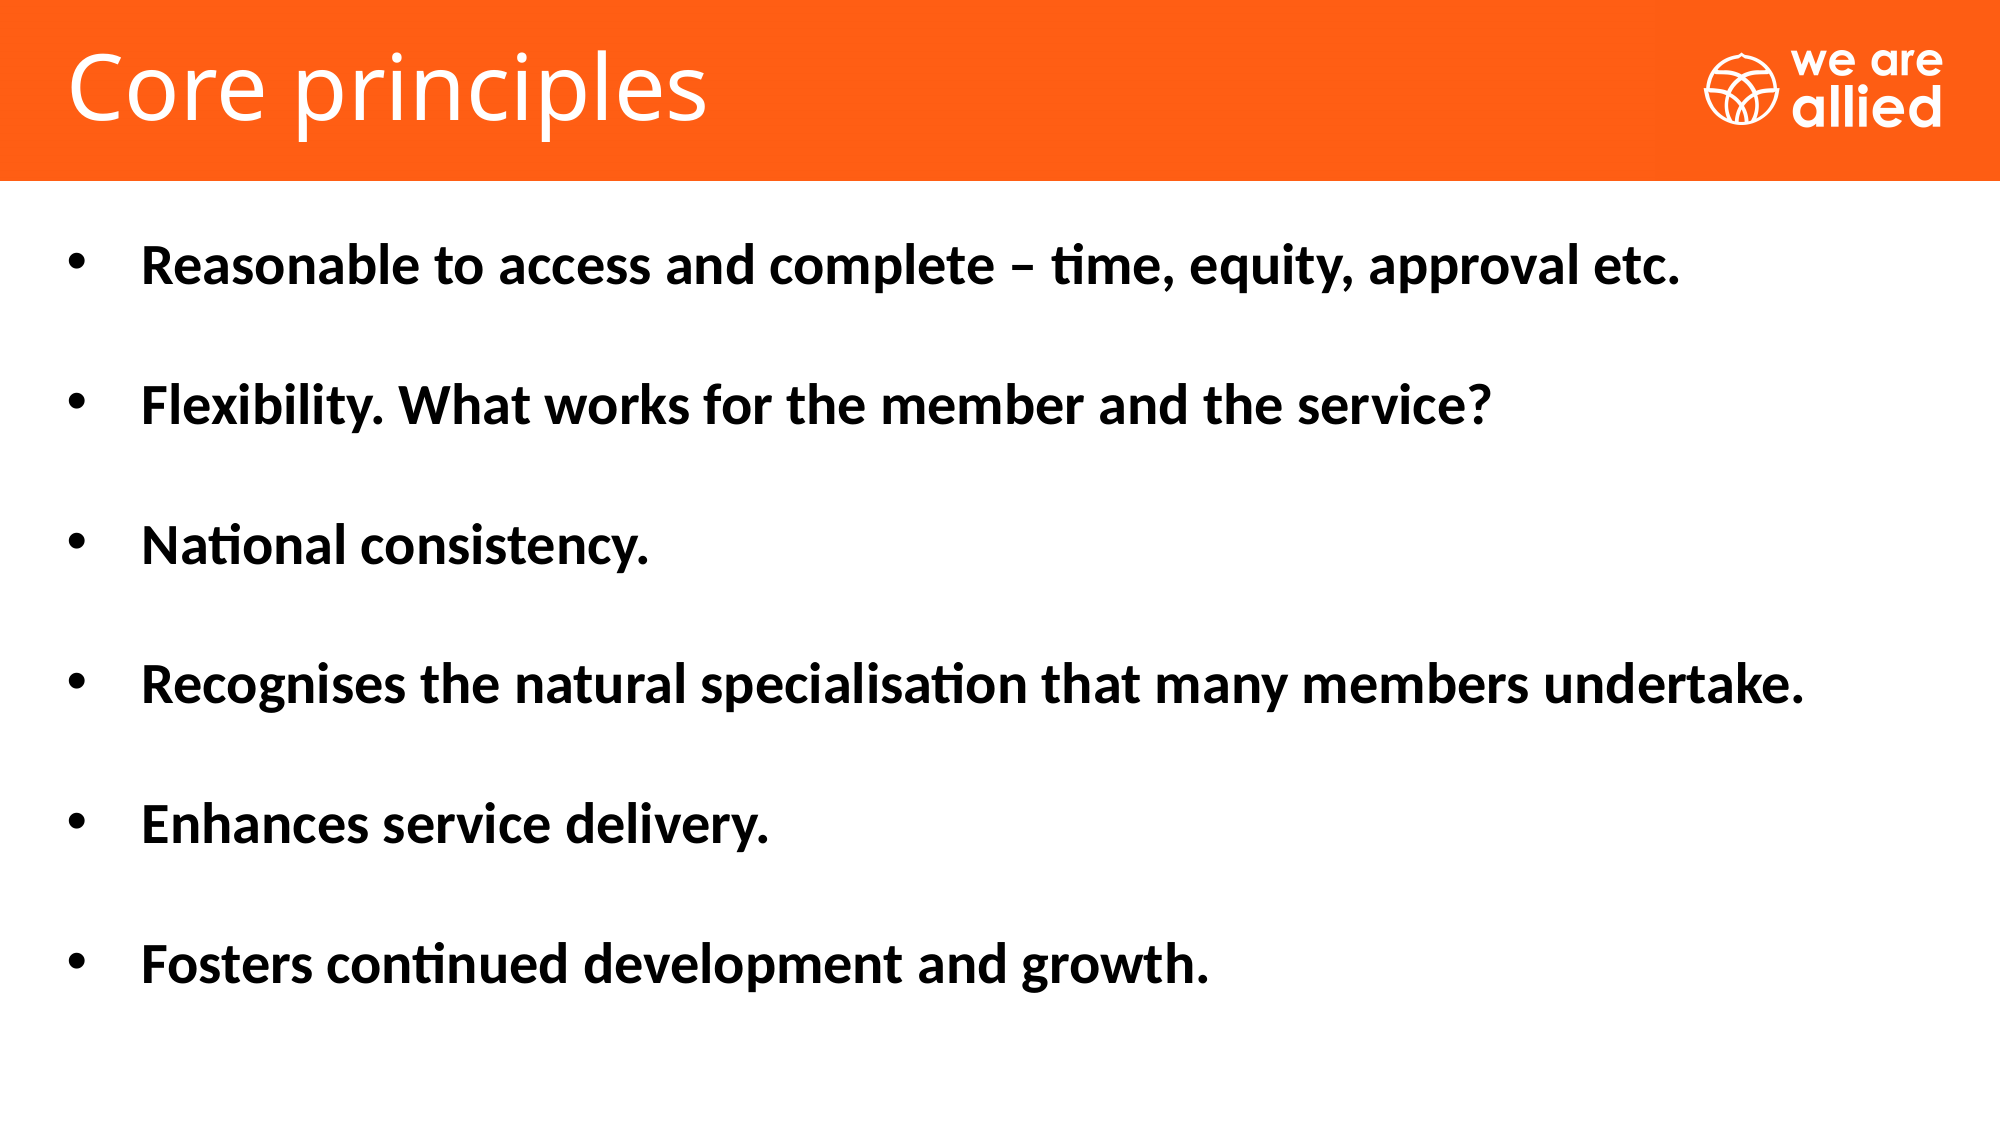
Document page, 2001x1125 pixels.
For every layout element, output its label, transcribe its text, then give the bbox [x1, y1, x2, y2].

text_box Reasonable to access and complete – time, equity, approval etc. Flexibility. What works for the member and the service? National consistency. Recognises the natural specialisation that many members undertake. Enhances service delivery. Fosters continued development and growth. [51, 218, 1939, 1003]
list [1656, 0, 2000, 181]
picture [0, 0, 1656, 181]
